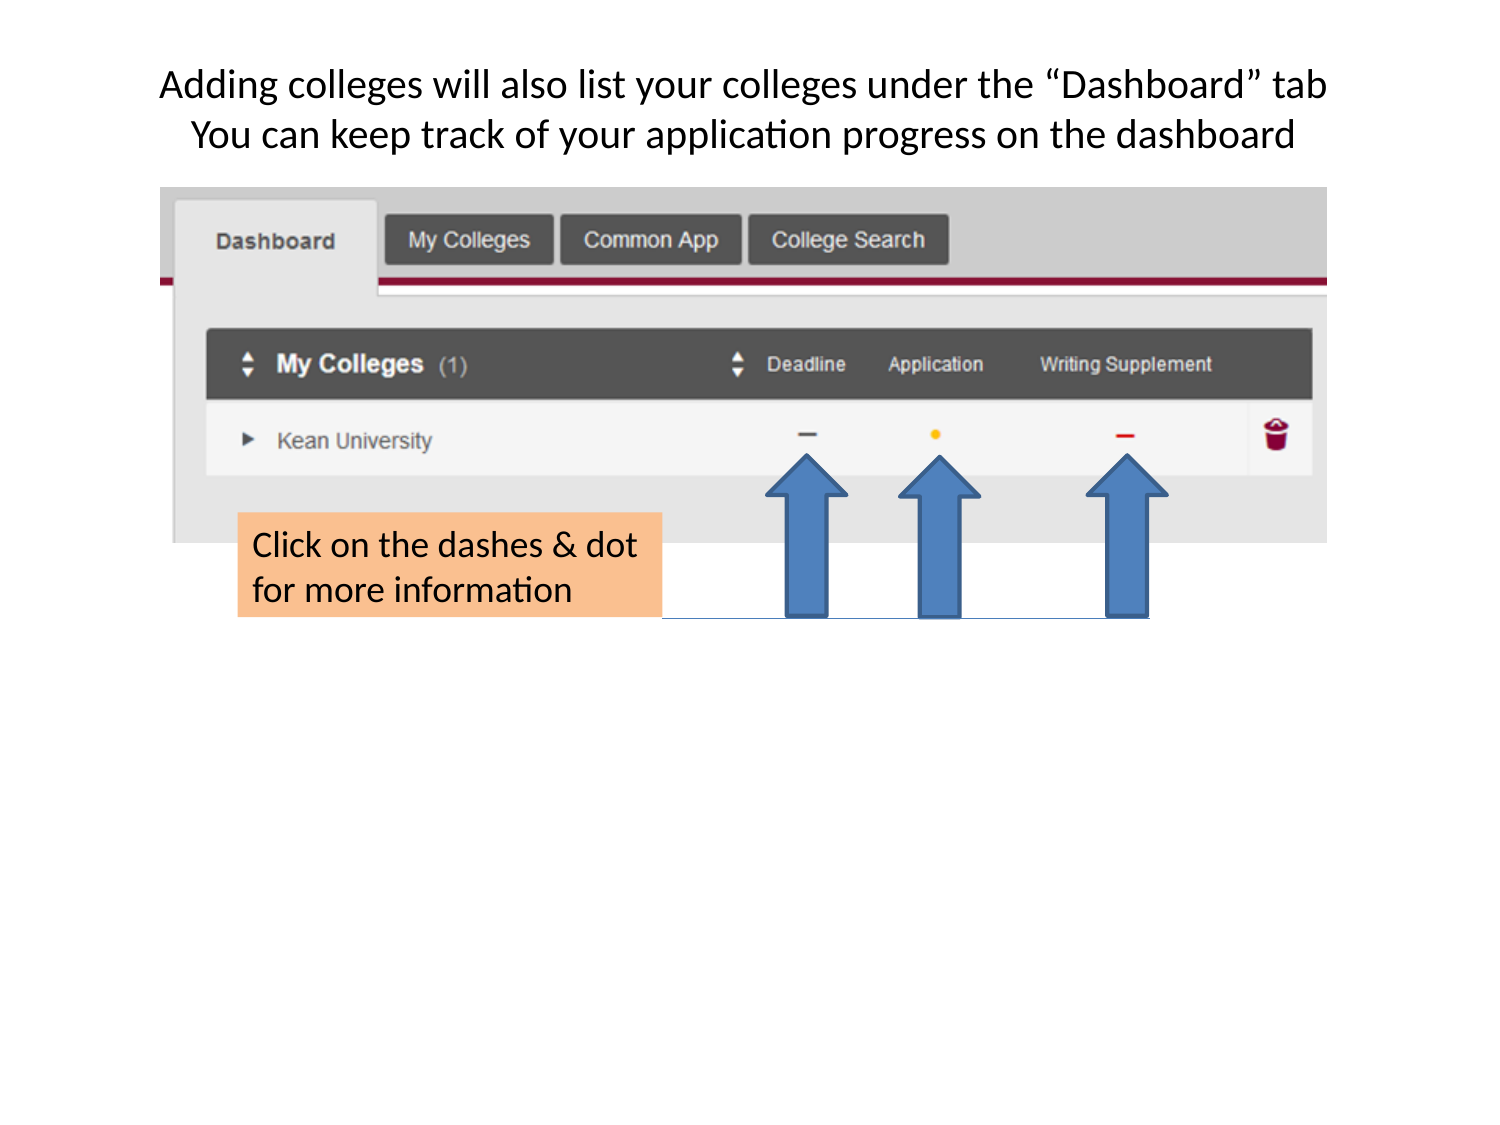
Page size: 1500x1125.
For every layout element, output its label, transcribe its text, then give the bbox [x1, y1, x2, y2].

picture [160, 187, 1327, 543]
text_box [784, 552, 829, 617]
text_box [917, 552, 962, 617]
text_box [1105, 552, 1150, 618]
text_box Adding colleges will also list your colleges under the “Dashboard” tab You can keep track of your application progress on the dashboard [125, 49, 1363, 165]
text_box Click on the dashes & dot for more information [237, 552, 663, 618]
